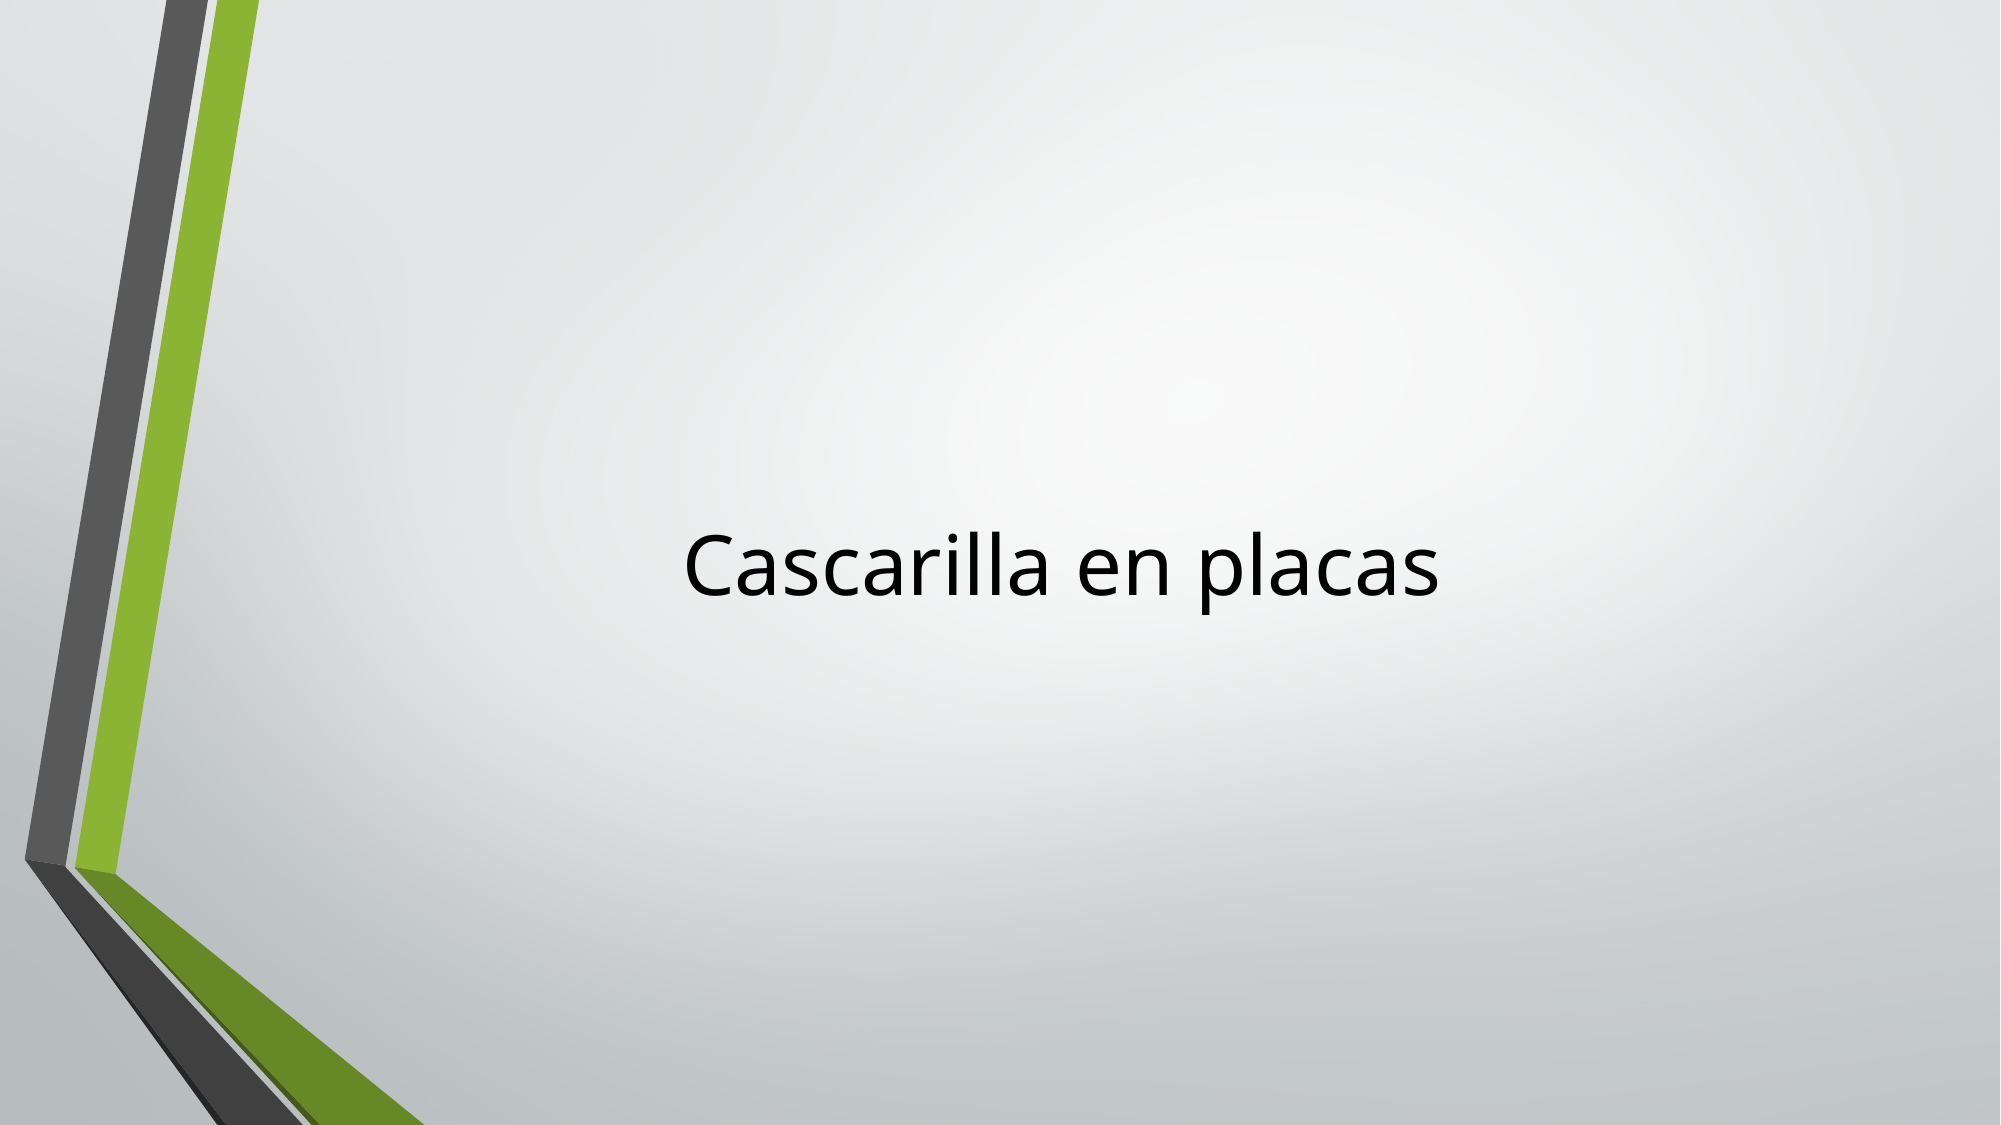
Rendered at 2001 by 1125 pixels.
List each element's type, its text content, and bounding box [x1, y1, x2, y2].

title Cascarilla en placas [240, 418, 1884, 707]
